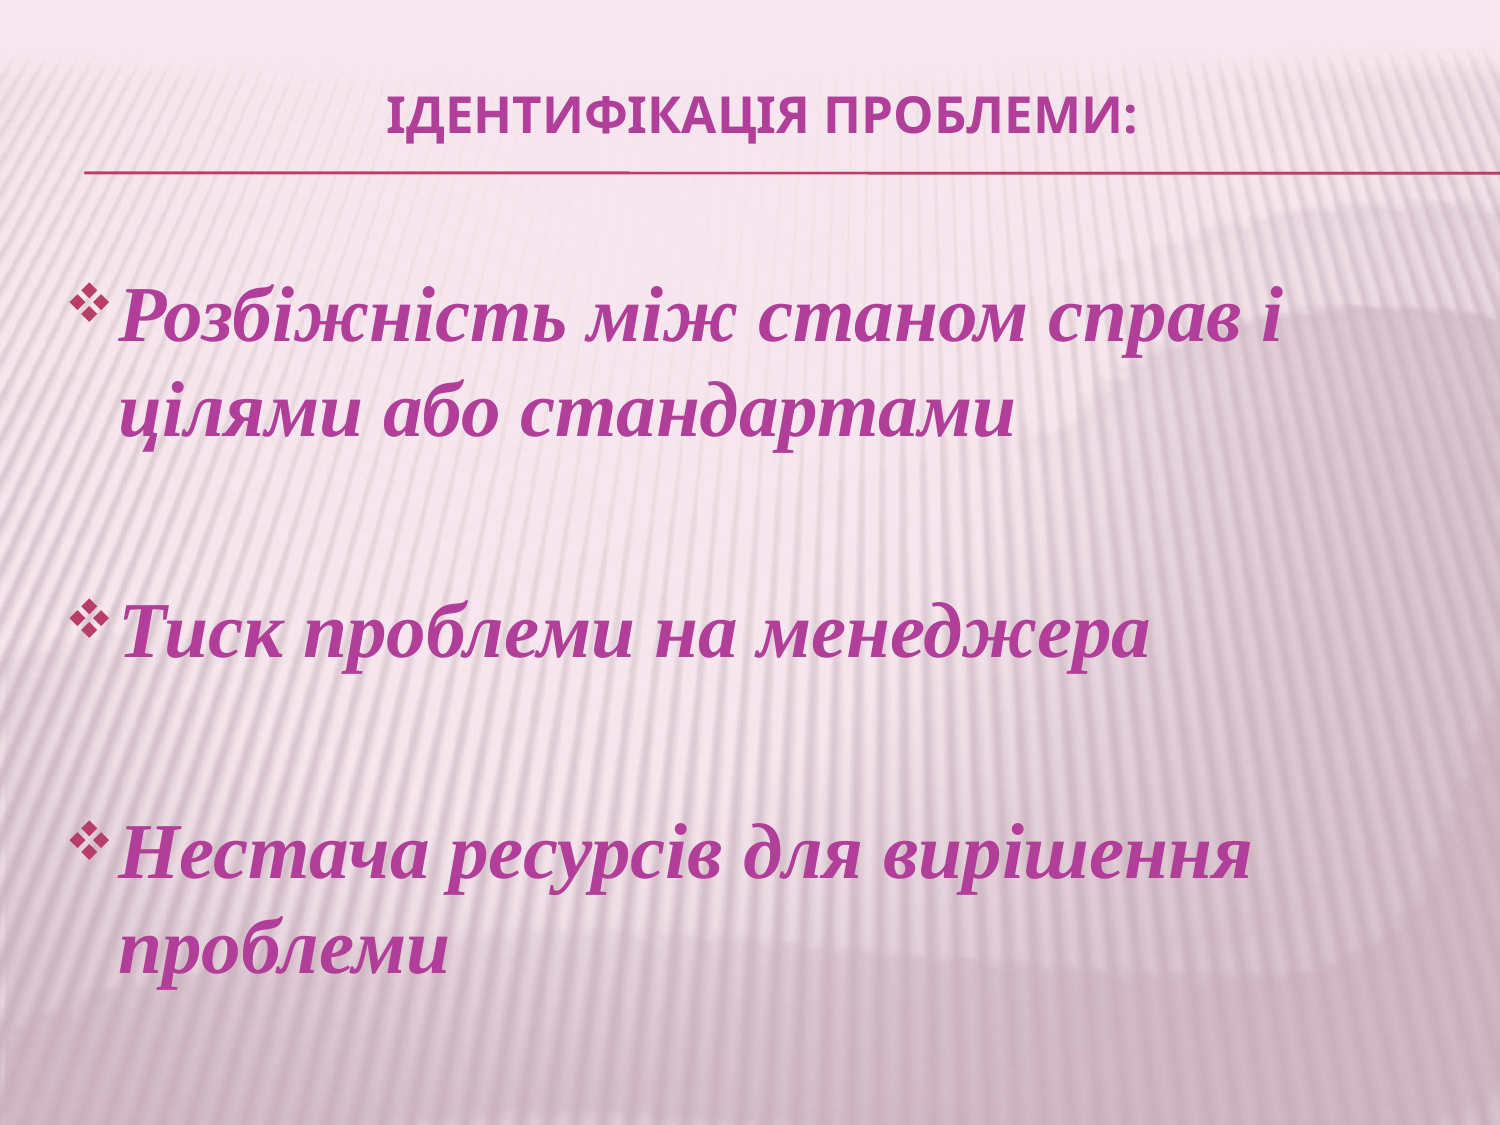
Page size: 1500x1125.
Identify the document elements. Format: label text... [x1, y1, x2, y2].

list Розбіжність між станом справ і цілями або стандартами Тиск проблеми на менеджера Нестача ресурсів для вирішення проблеми [50, 254, 1475, 998]
title Ідентифікація проблеми: [50, 75, 1475, 213]
